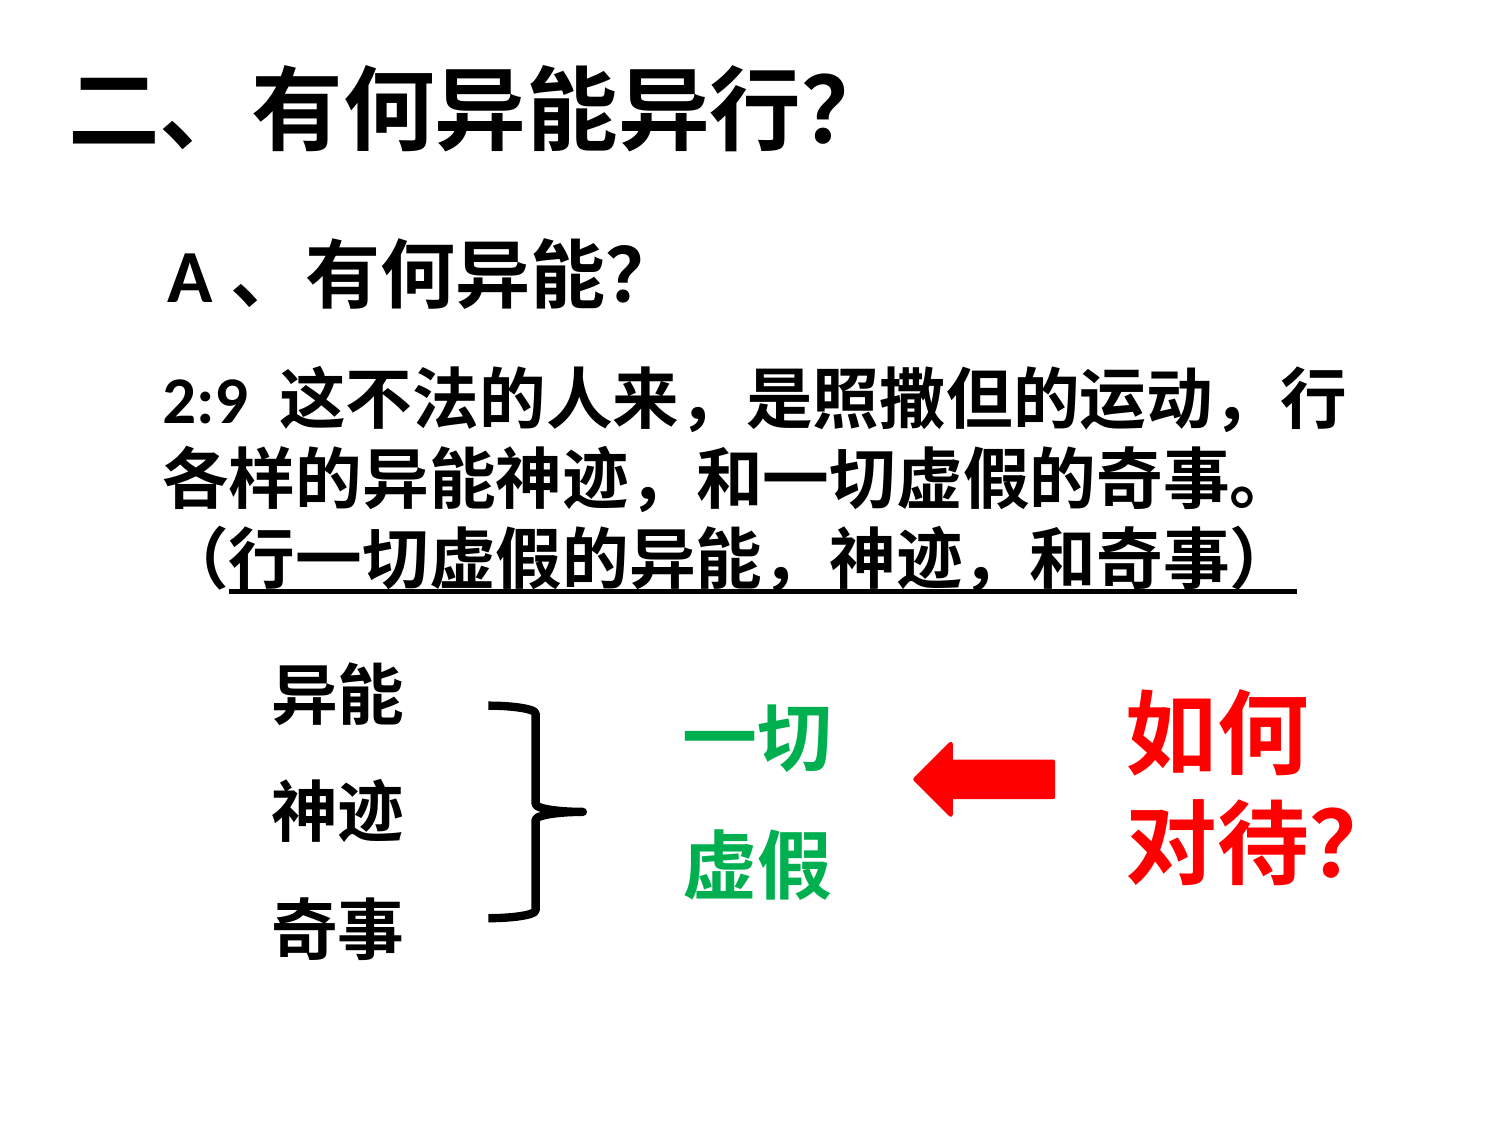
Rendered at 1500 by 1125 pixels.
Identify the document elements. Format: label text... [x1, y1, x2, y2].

title 二、有何异能异行？ [53, 12, 1404, 201]
text_box 一切 虚假 [667, 683, 892, 916]
text_box A、有何异能？ [152, 220, 1027, 326]
text_box [488, 704, 584, 919]
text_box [915, 667, 1356, 906]
text_box 异能 神迹 奇事 [256, 645, 433, 975]
text_box 2:9 这不法的人来，是照撒但的运动，行各样的异能神迹，和一切虚假的奇事。（行一切虚假的异能，神迹，和奇事） [147, 349, 1376, 605]
